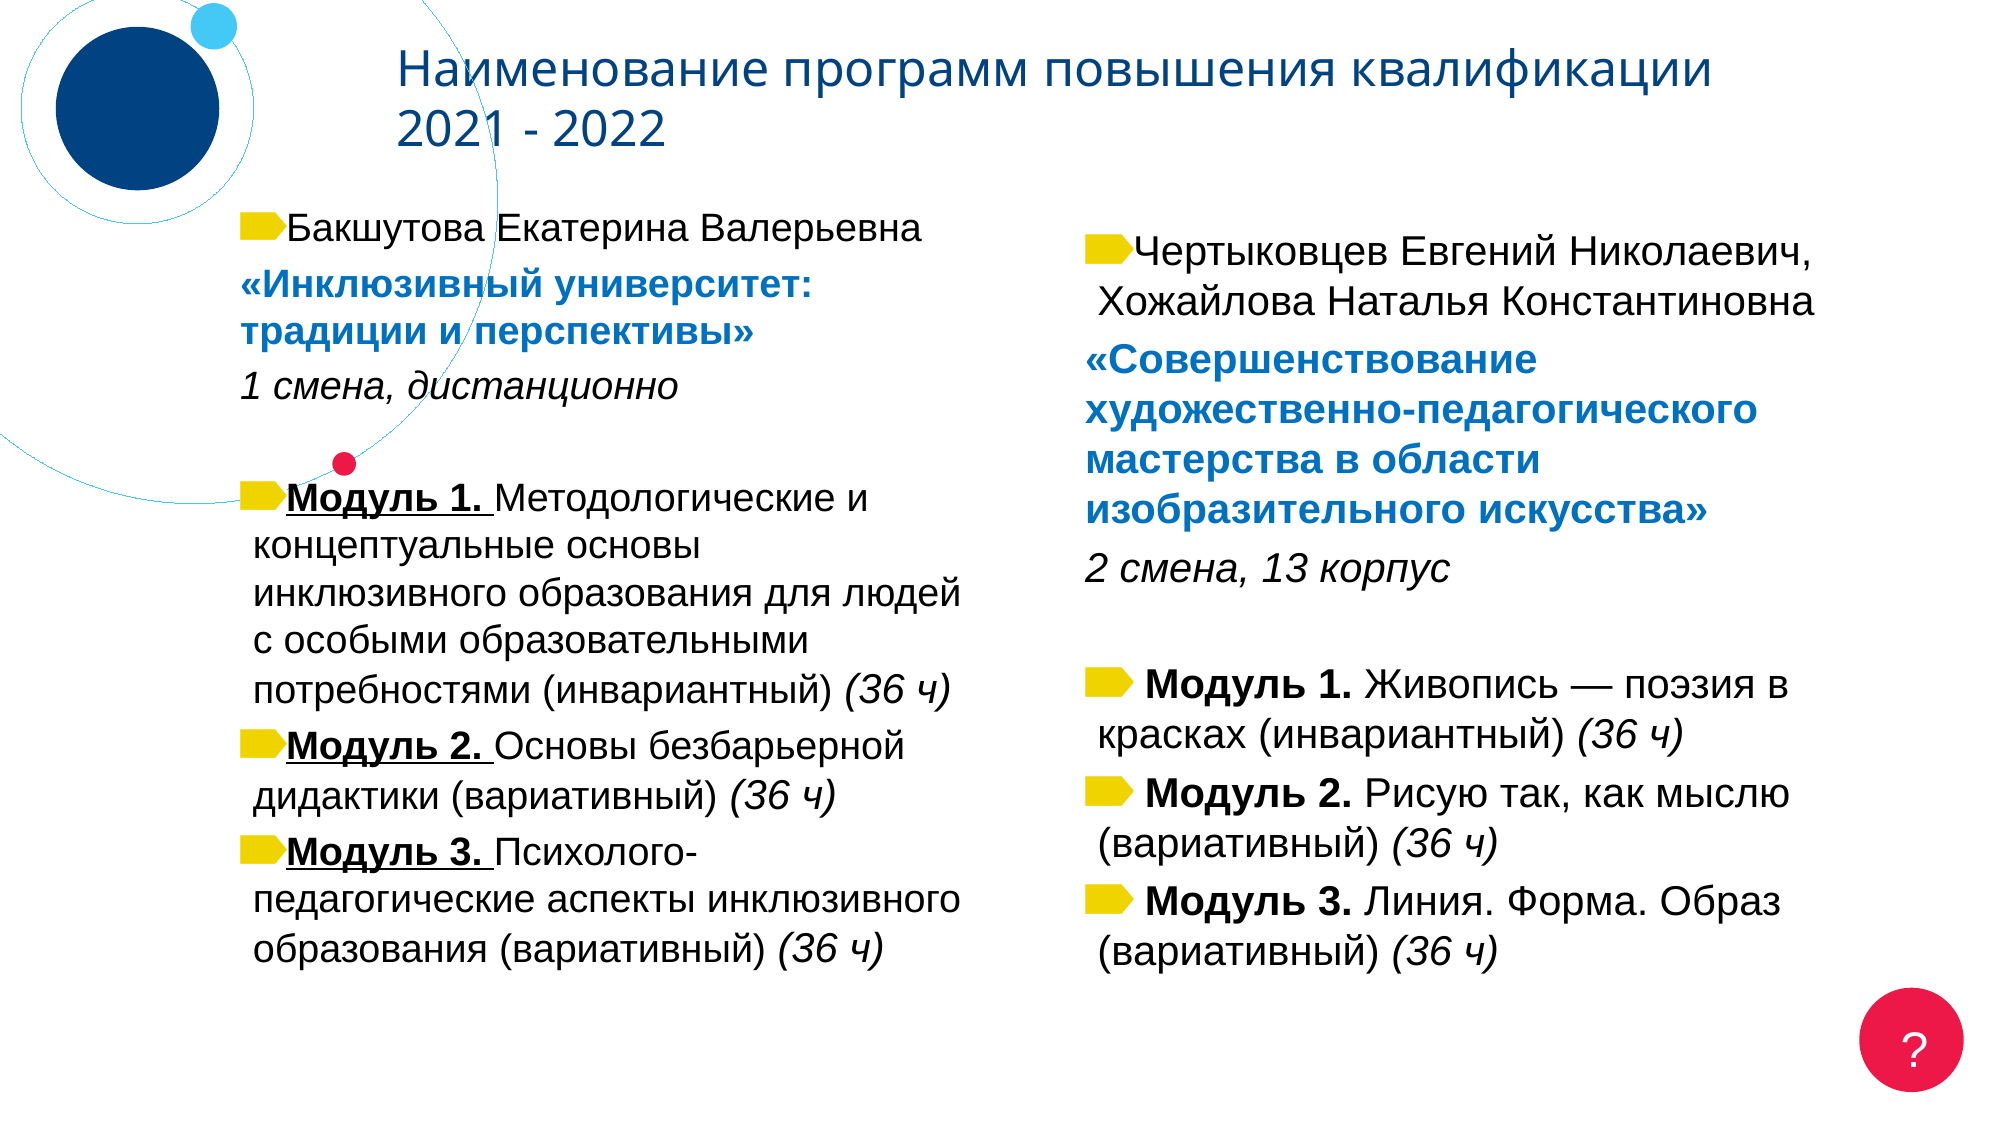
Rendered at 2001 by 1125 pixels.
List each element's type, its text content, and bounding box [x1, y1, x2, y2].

list Бакшутова Екатерина Валерьевна «Инклюзивный университет: традиции и перспективы» 1 смена, дистанционно Модуль 1. Методологические и концептуальные основы инклюзивного образования для людей с особыми образовательными потребностями (инвариантный) (36 ч) Модуль 2. Основы безбарьерной дидактики (вариативный) (36 ч) Модуль 3. Психолого-педагогические аспекты инклюзивного образования (вариативный) (36 ч) [190, 196, 973, 1059]
picture [1085, 667, 1134, 697]
picture [1085, 776, 1134, 806]
text_box ? [1894, 1011, 1966, 1083]
picture [1085, 234, 1134, 264]
title Наименование программ повышения квалификации 2021 - 2022 [502, 31, 1903, 164]
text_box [0, 0, 498, 504]
picture [240, 504, 287, 510]
picture [1085, 884, 1134, 914]
picture [240, 835, 287, 864]
list Чертыковцев Евгений Николаевич, Хожайлова Наталья Константиновна «Совершенствование художественно-педагогического мастерства в области изобразительного искусства» 2 смена, 13 корпус Модуль 1. Живопись — поэзия в красках (инвариантный) (36 ч) Модуль 2. Рисую так, как мыслю (вариативный) (36 ч) Модуль 3. Линия. Форма. Образ (вариативный) (36 ч) [1035, 217, 1860, 1040]
text_box [1859, 987, 1955, 1093]
picture [240, 729, 287, 758]
